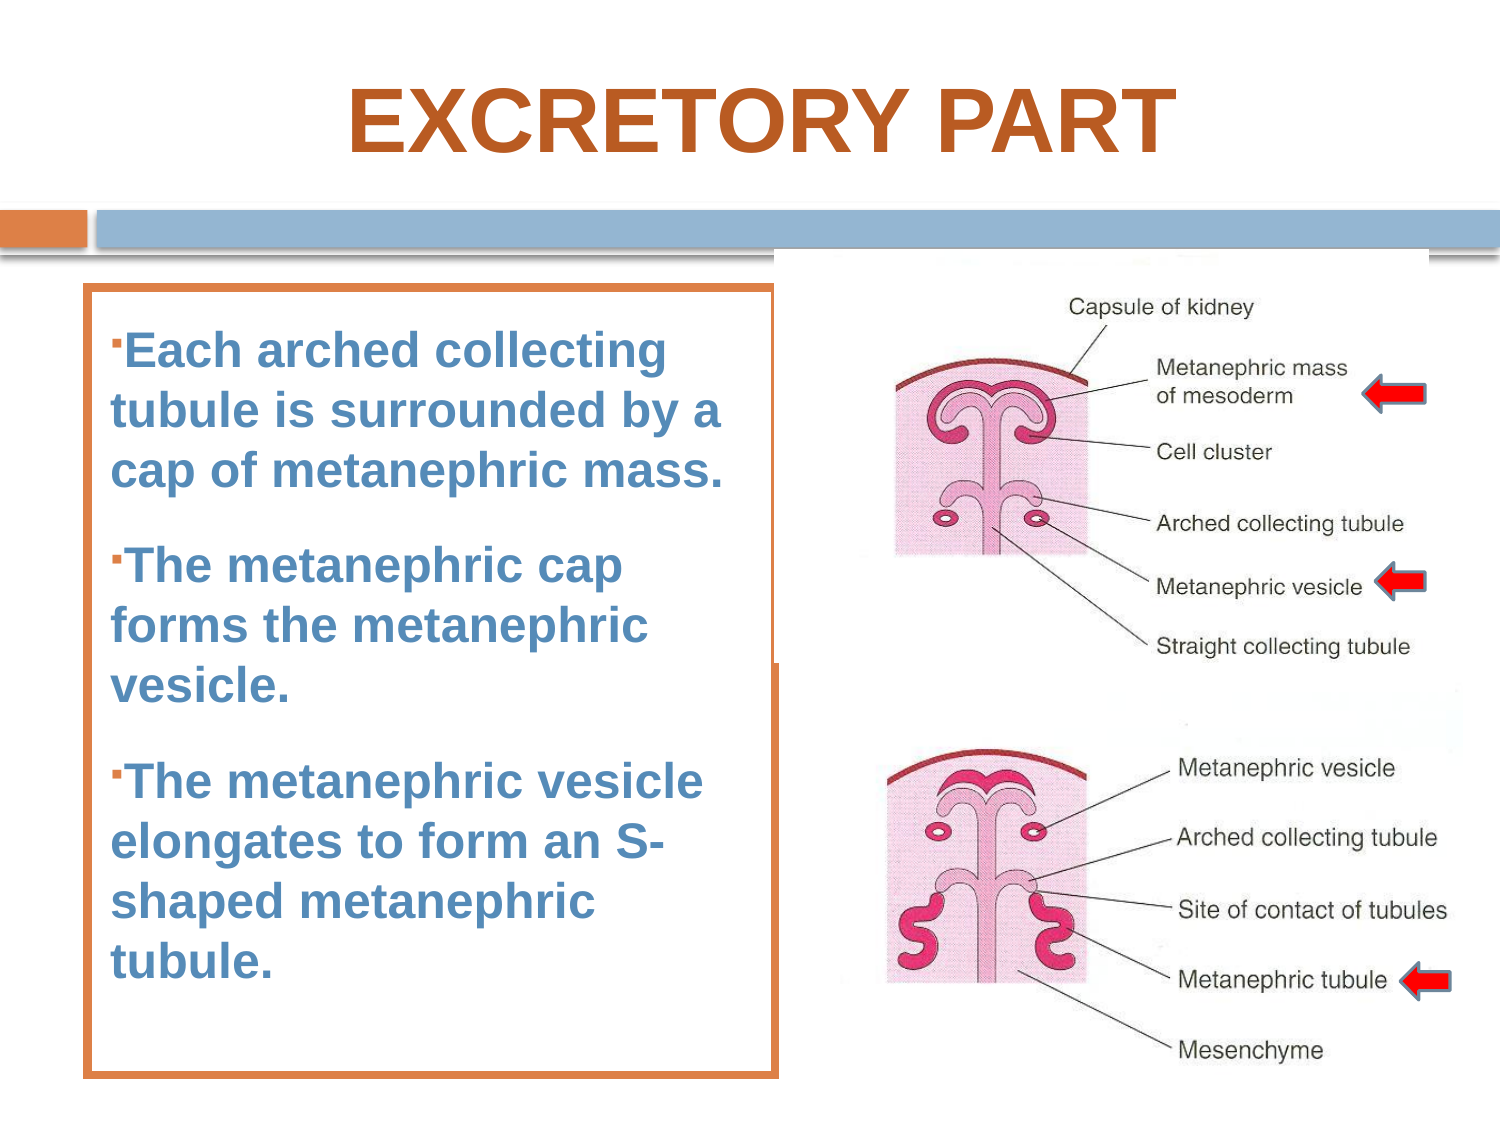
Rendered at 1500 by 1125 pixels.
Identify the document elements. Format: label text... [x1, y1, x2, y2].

list Each arched collecting tubule is surrounded by a cap of metanephric mass. The metanephric cap forms the metanephric vesicle. The metanephric vesicle elongates to form an S-shaped metanephric tubule. [83, 283, 779, 1079]
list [774, 249, 1430, 663]
picture [787, 674, 1463, 1076]
title EXCRETORY PART [99, 44, 1425, 188]
